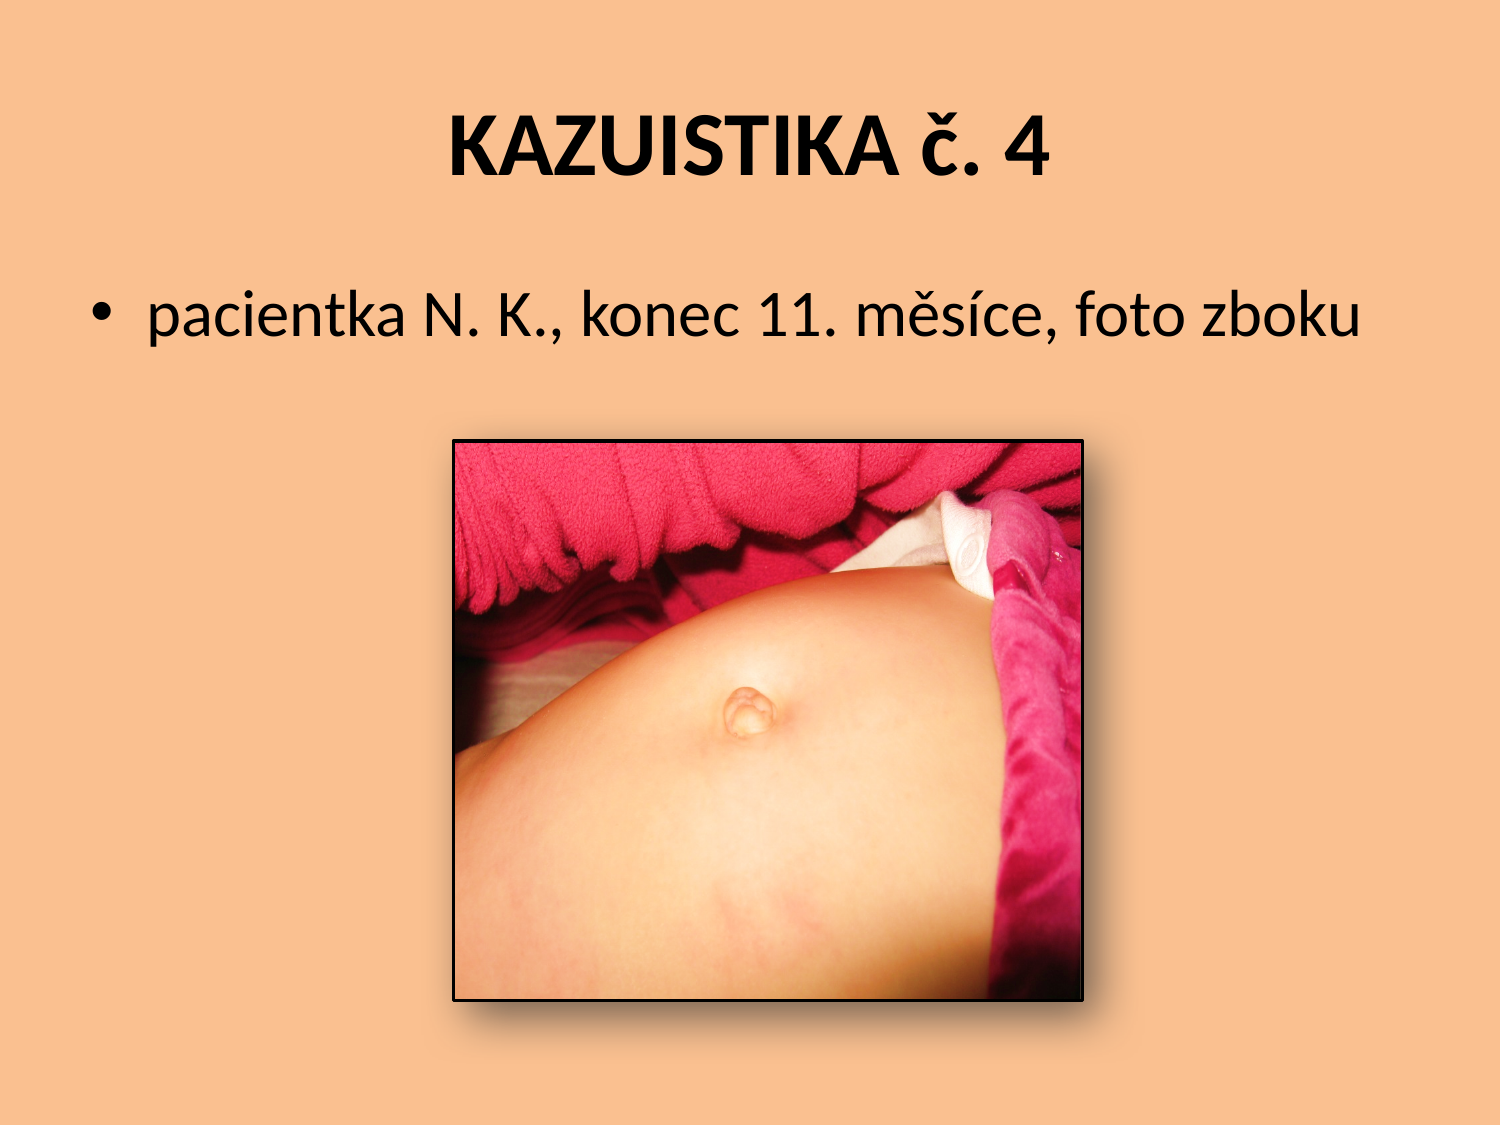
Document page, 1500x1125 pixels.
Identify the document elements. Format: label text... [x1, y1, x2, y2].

picture [454, 442, 1081, 1000]
list pacientka N. K., konec 11. měsíce, foto zboku [75, 262, 1425, 1005]
title KAZUISTIKA č. 4 [75, 45, 1425, 233]
